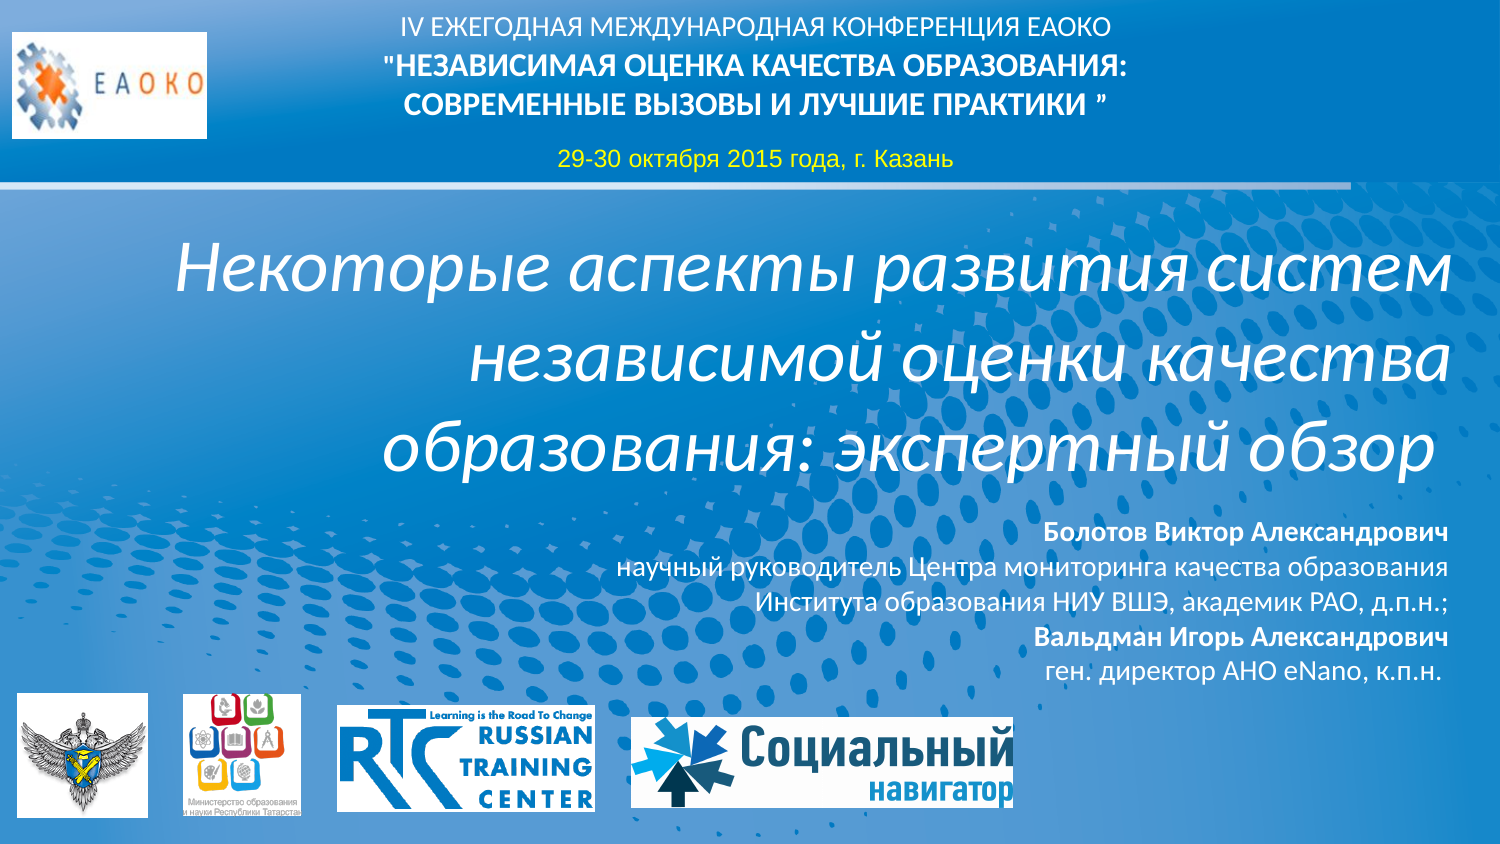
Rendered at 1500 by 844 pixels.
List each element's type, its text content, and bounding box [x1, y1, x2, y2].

picture [0, 0, 1500, 844]
title Некоторые аспекты развития систем независимой оценки качества образования: экспертный обзор [159, 198, 1470, 505]
text_box Болотов Виктор Александрович научный руководитель Центра мониторинга качества образования Института образования НИУ ВШЭ, академик РАО, д.п.н.; Вальдман Игорь Александрович ген. директор АНО eNano, к.п.н. [277, 504, 1464, 695]
